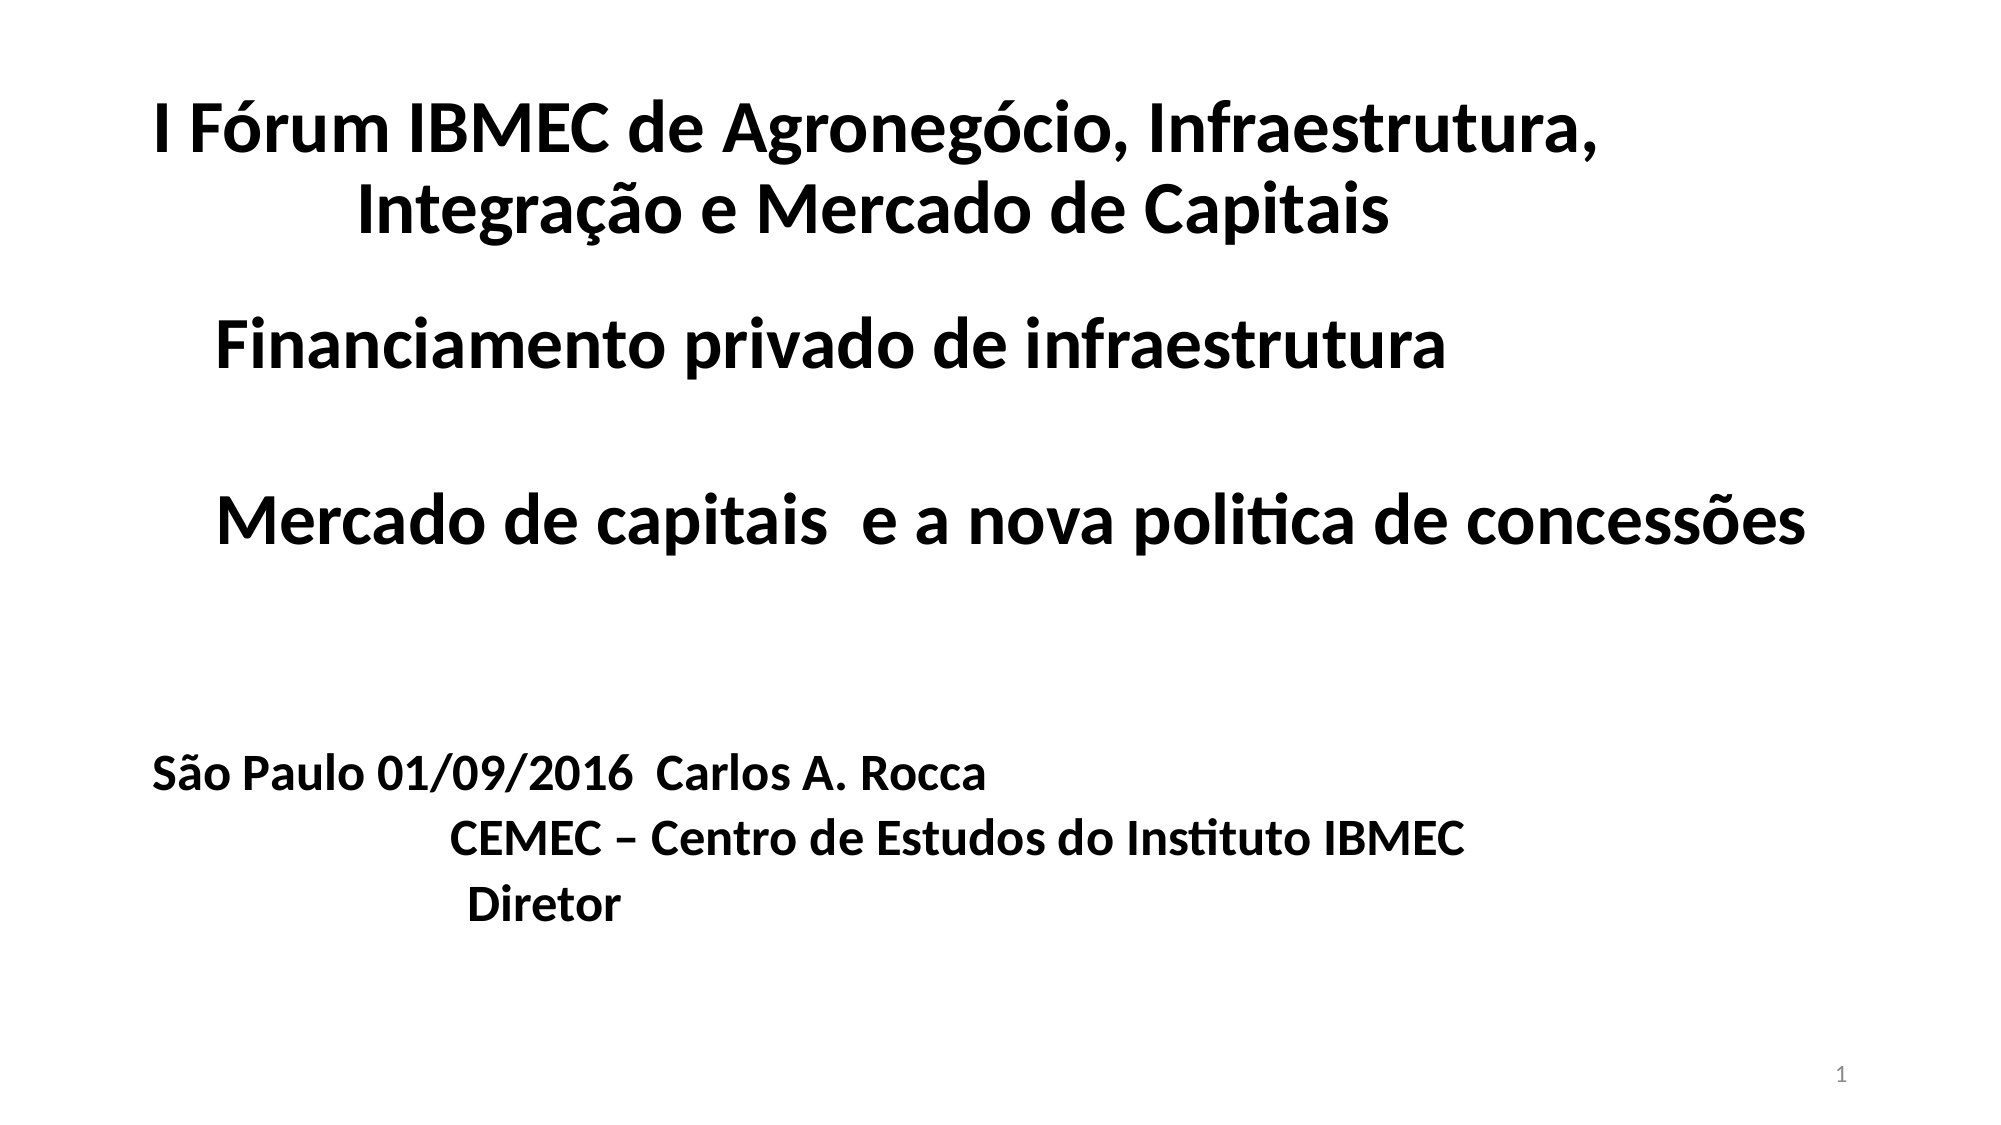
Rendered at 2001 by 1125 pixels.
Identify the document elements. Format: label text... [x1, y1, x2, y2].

title I Fórum IBMEC de Agronegócio, Infraestrutura, Integração e Mercado de Capitais [137, 59, 1863, 259]
list Financiamento privado de infraestrutura Mercado de capitais e a nova politica de concessões São Paulo 01/09/2016 Carlos A. Rocca CEMEC – Centro de Estudos do Instituto IBMEC Diretor [137, 259, 1863, 1014]
slide_number 1 [1412, 1042, 1863, 1103]
